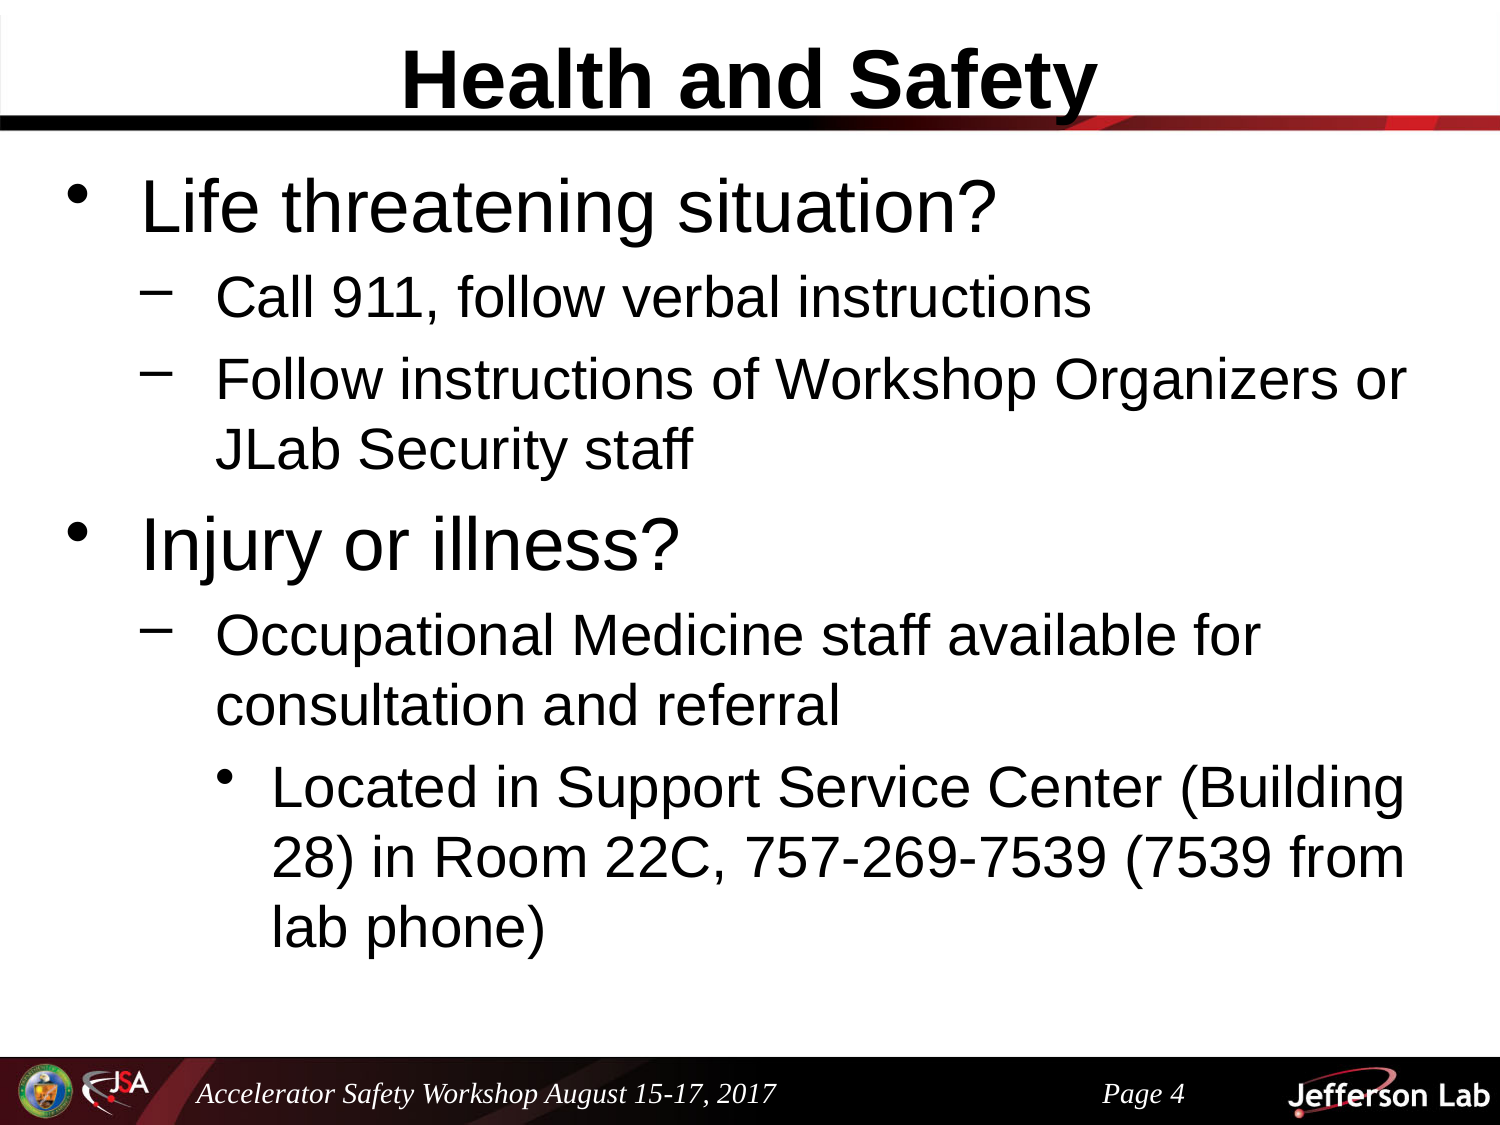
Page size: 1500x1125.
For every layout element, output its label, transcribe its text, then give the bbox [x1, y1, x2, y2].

title Health and Safety [112, 0, 1388, 149]
list Life threatening situation? Call 911, follow verbal instructions Follow instructions of Workshop Organizers or JLab Security staff Injury or illness? Occupational Medicine staff available for consultation and referral Located in Support Service Center (Building 28) in Room 22C, 757-269-7539 (7539 from lab phone) [49, 149, 1463, 1026]
picture [0, 0, 1500, 1125]
